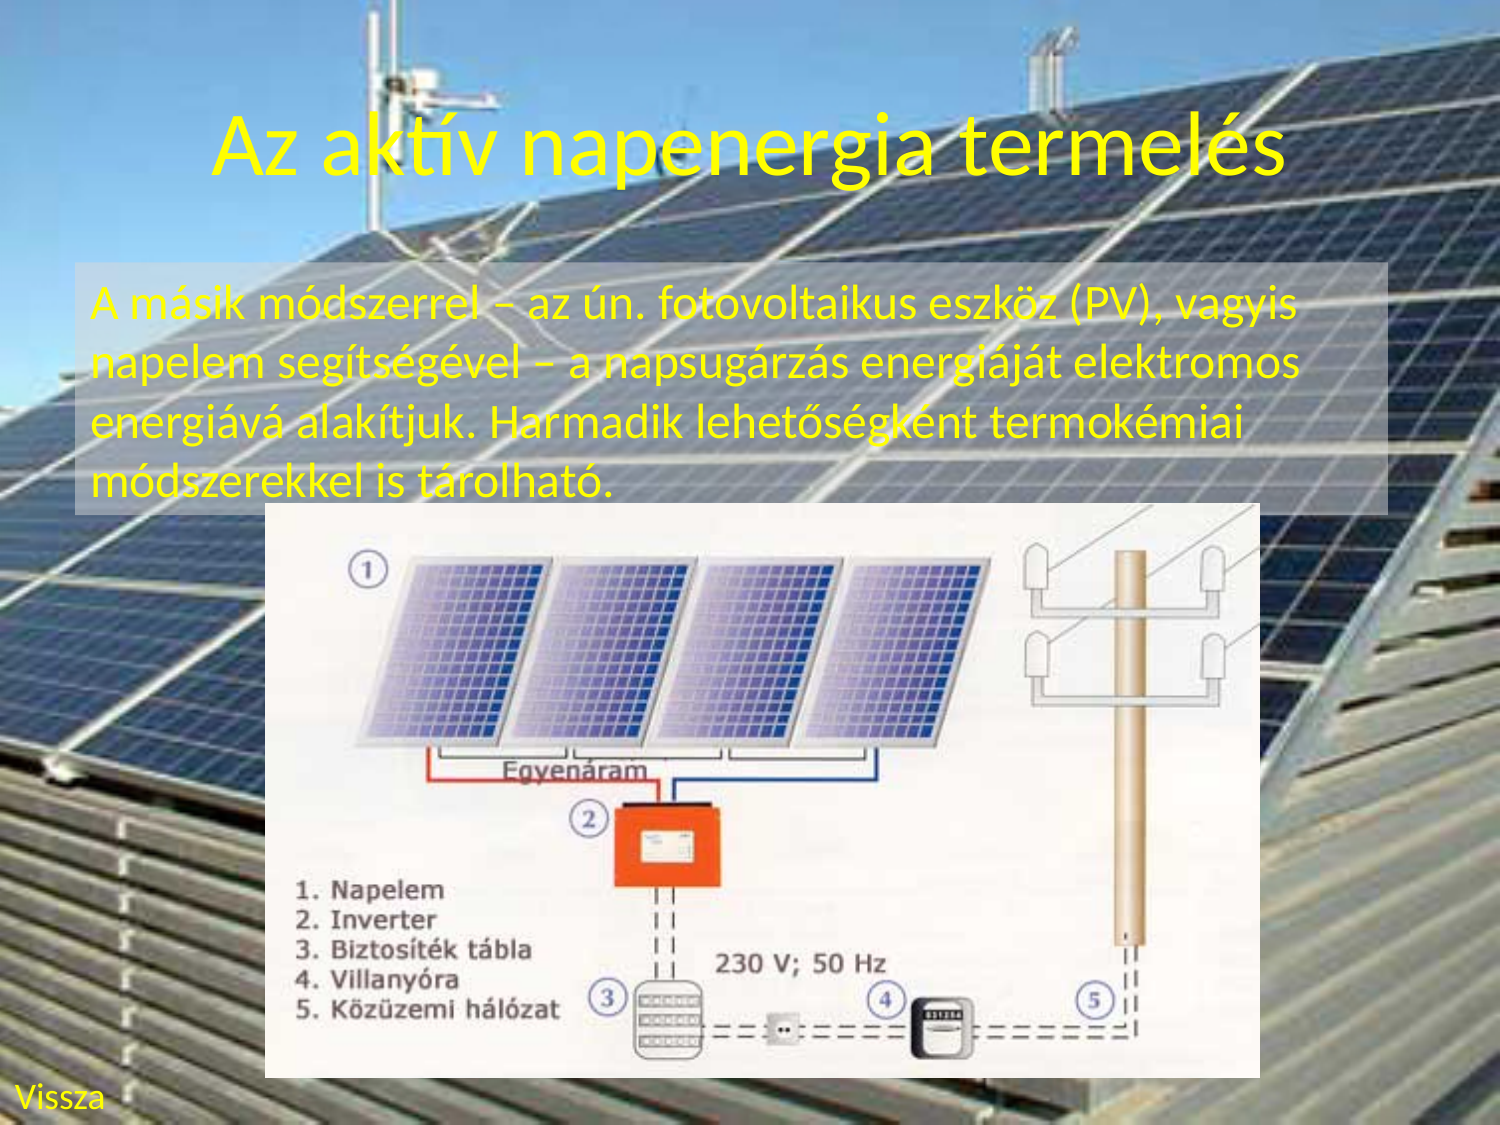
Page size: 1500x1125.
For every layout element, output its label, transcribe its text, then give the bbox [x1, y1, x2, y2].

text_box Vissza [0, 1064, 124, 1125]
title Az aktív napenergia termelés [75, 45, 1425, 233]
list A másik módszerrel – az ún. fotovoltaikus eszköz (PV), vagyis napelem segítségével – a napsugárzás energiáját elektromos energiává alakítjuk. Harmadik lehetőségként termokémiai módszerekkel is tárolható. [75, 262, 1388, 516]
picture [0, 0, 1500, 1125]
